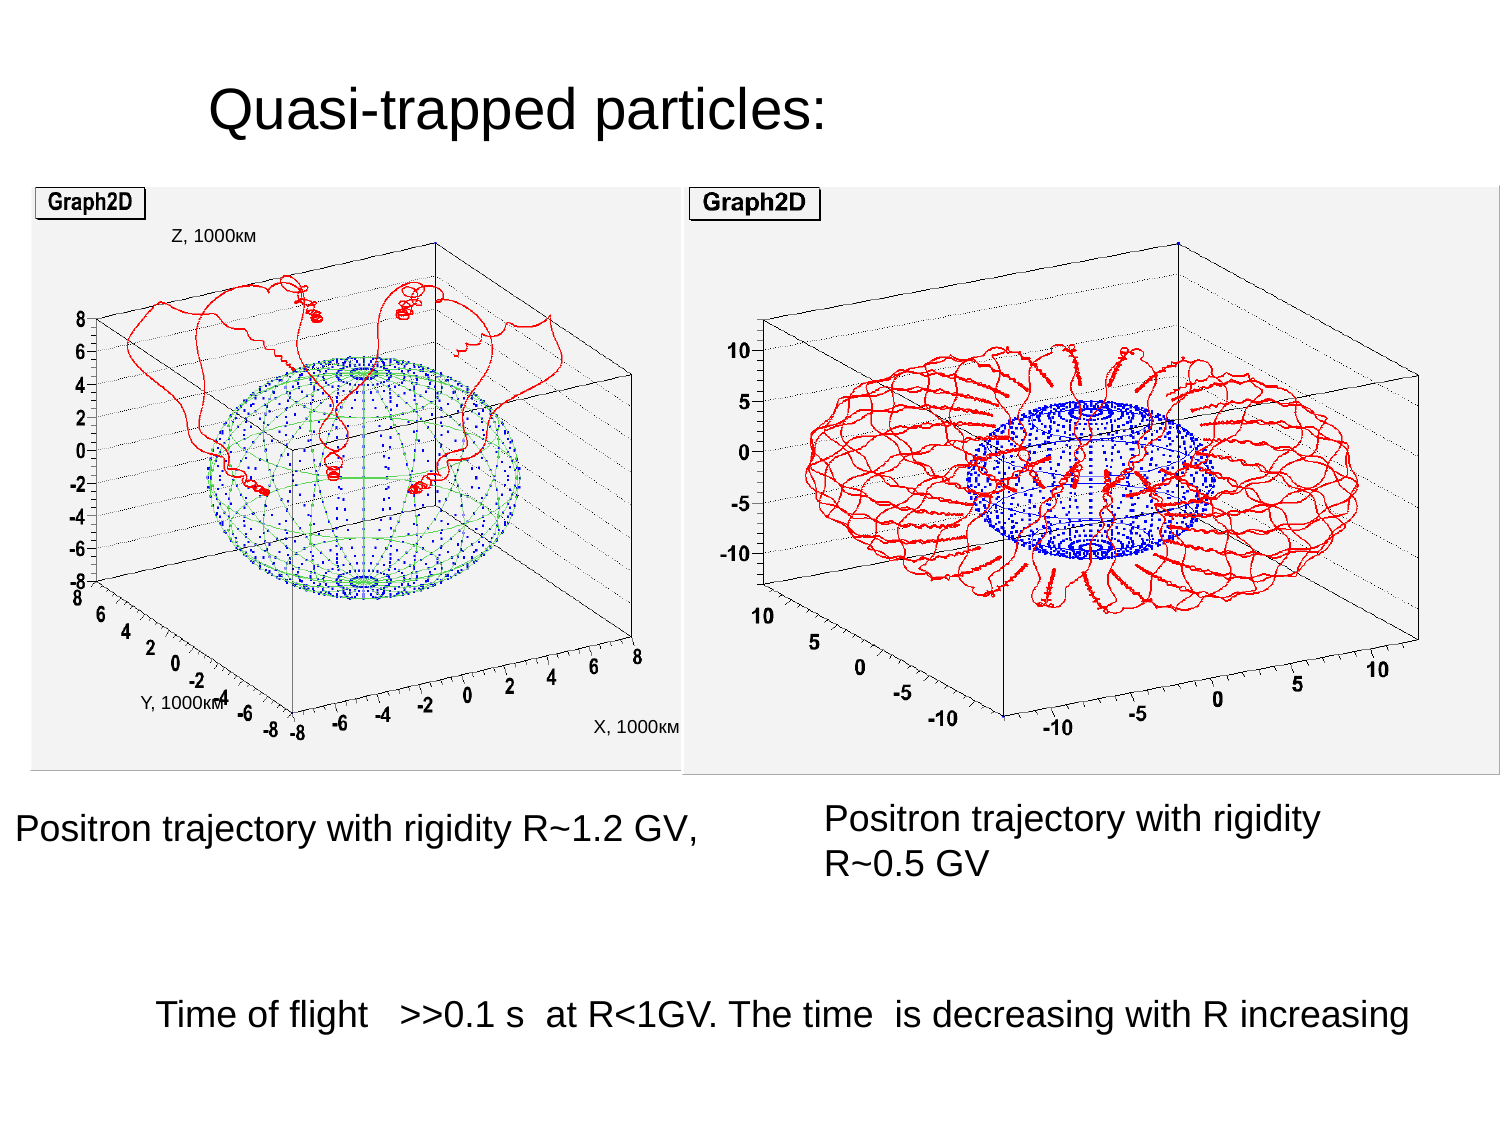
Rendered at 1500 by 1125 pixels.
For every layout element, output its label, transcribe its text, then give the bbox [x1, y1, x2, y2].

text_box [29, 184, 774, 788]
text_box Time of flight >>0.1 s at R<1GV. The time is decreasing with R increasing [140, 937, 1454, 1043]
picture [680, 184, 1500, 776]
text_box Positron trajectory with rigidity R~0.5 GV [809, 786, 1353, 892]
text_box Positron trajectory with rigidity R~1.2 GV, [0, 796, 750, 857]
text_box Quasi-trapped particles: [183, 19, 1294, 149]
